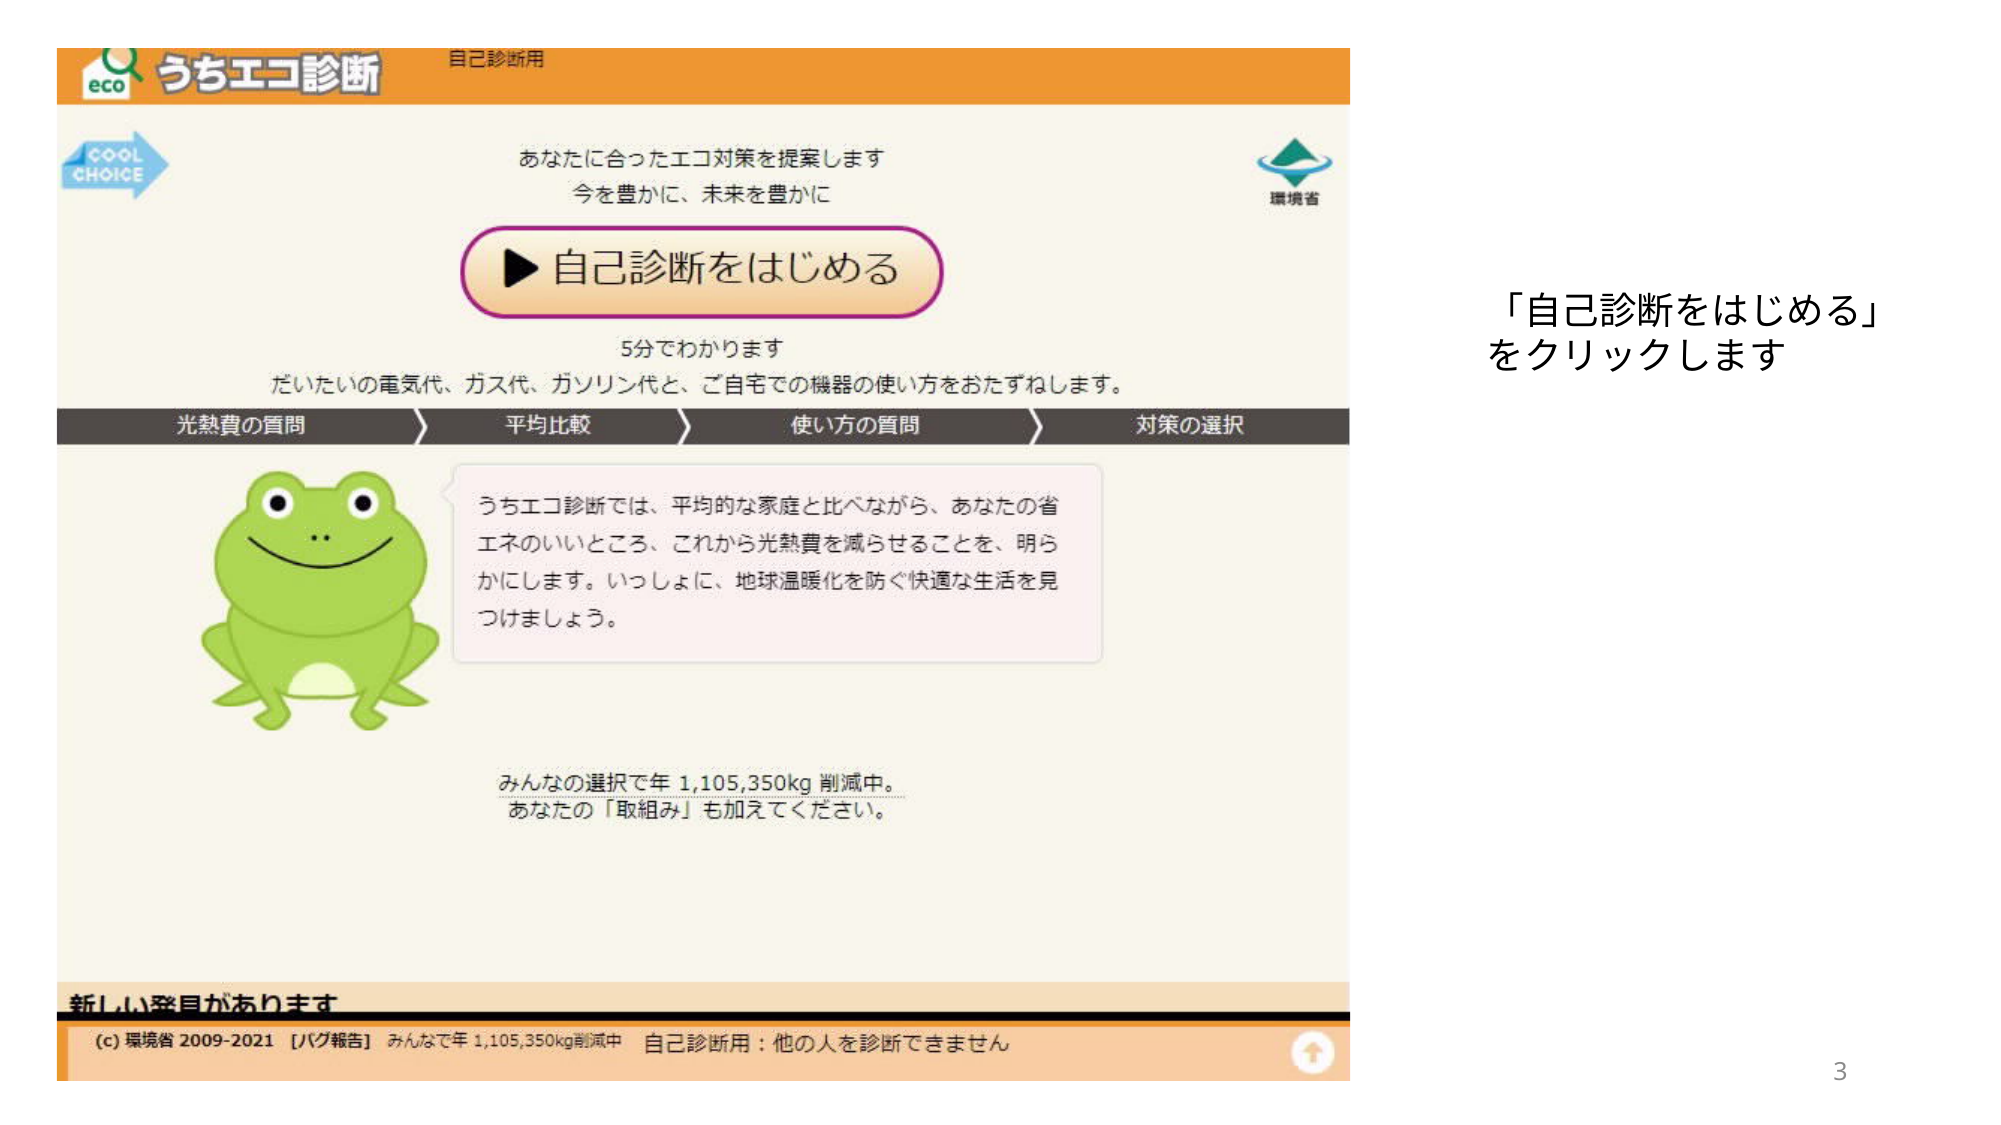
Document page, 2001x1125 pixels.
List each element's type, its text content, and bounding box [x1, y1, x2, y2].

text_box 「自己診断をはじめる」 をクリックします [1471, 279, 1915, 385]
slide_number 3 [1412, 1042, 1863, 1103]
picture [56, 48, 1351, 1081]
